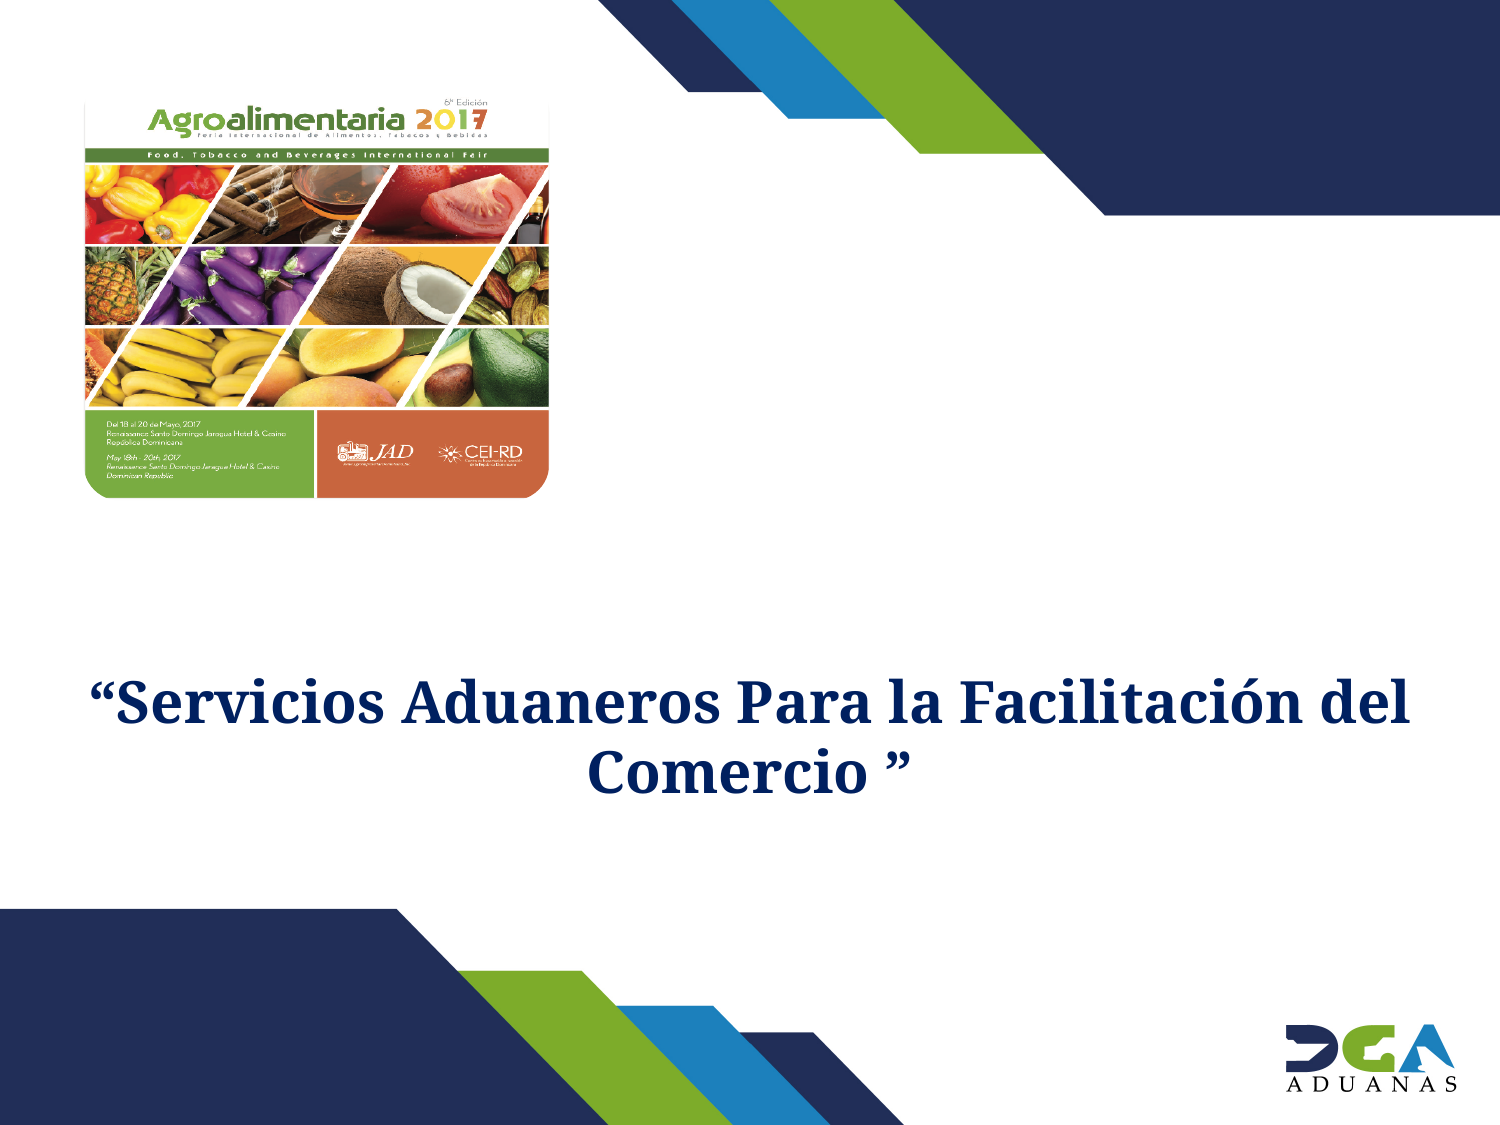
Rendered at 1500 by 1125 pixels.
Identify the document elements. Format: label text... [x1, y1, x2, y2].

text_box “Servicios Aduaneros Para la Facilitación del Comercio ” [0, 657, 1500, 882]
picture [0, 882, 1500, 1125]
picture [0, 0, 1500, 657]
